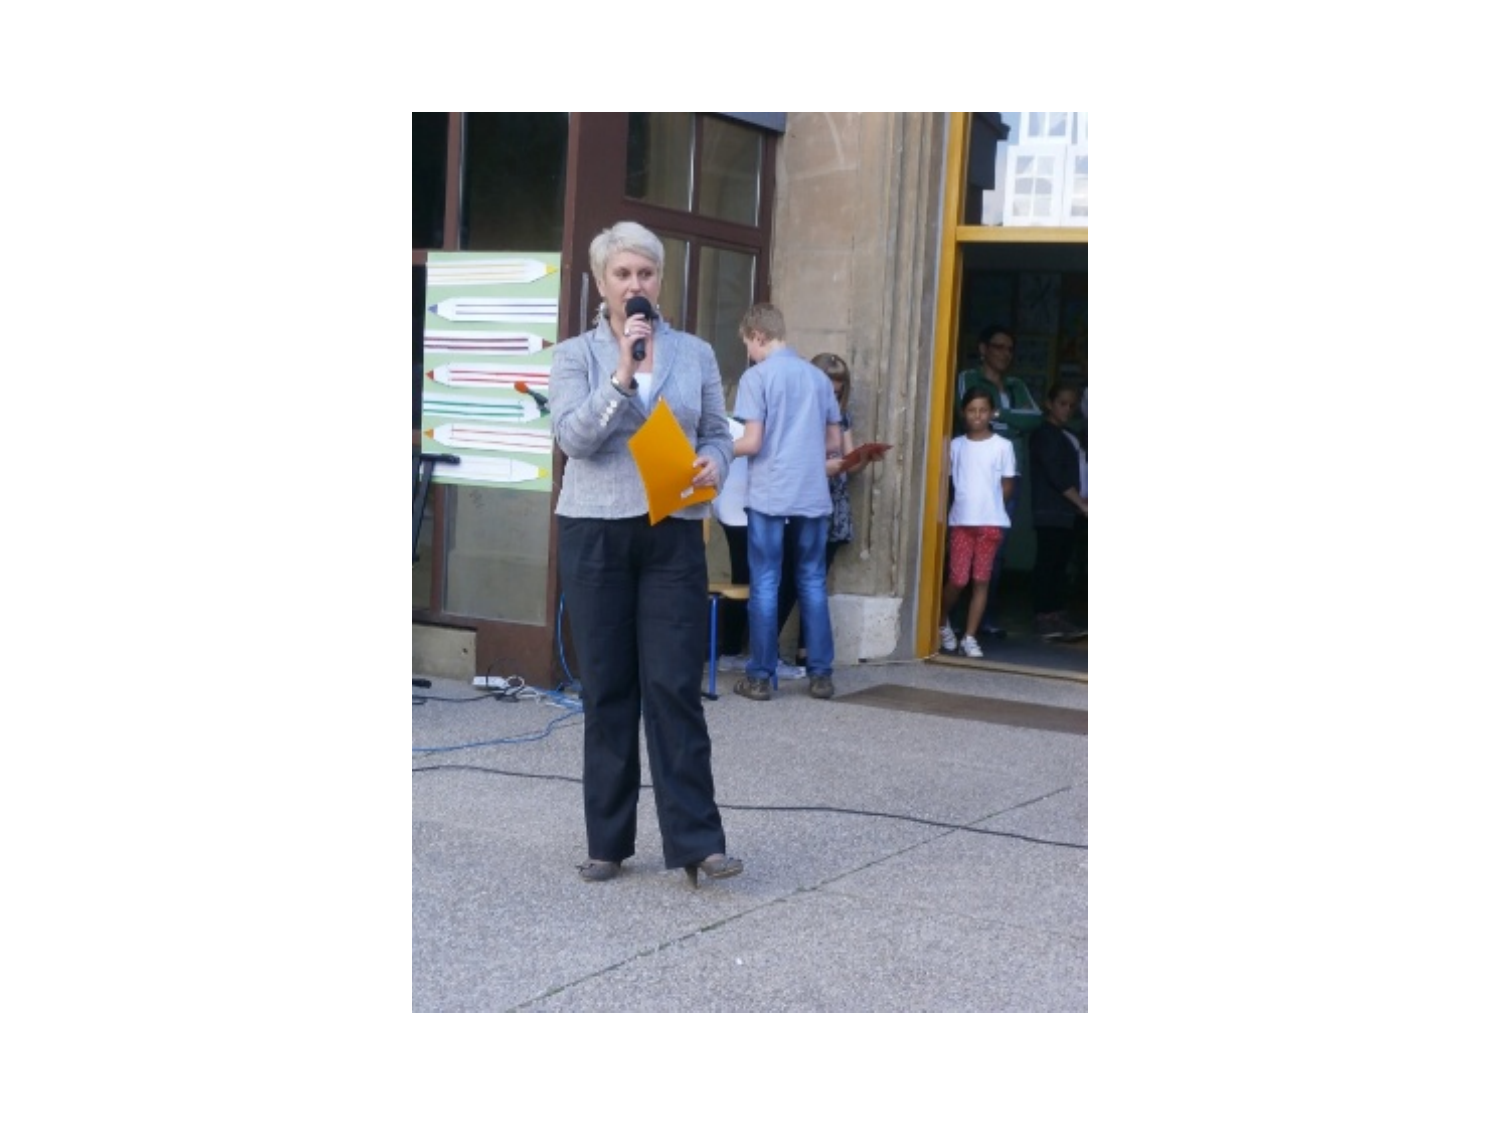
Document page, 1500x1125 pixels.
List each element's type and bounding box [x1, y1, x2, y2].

picture [412, 112, 1088, 1013]
